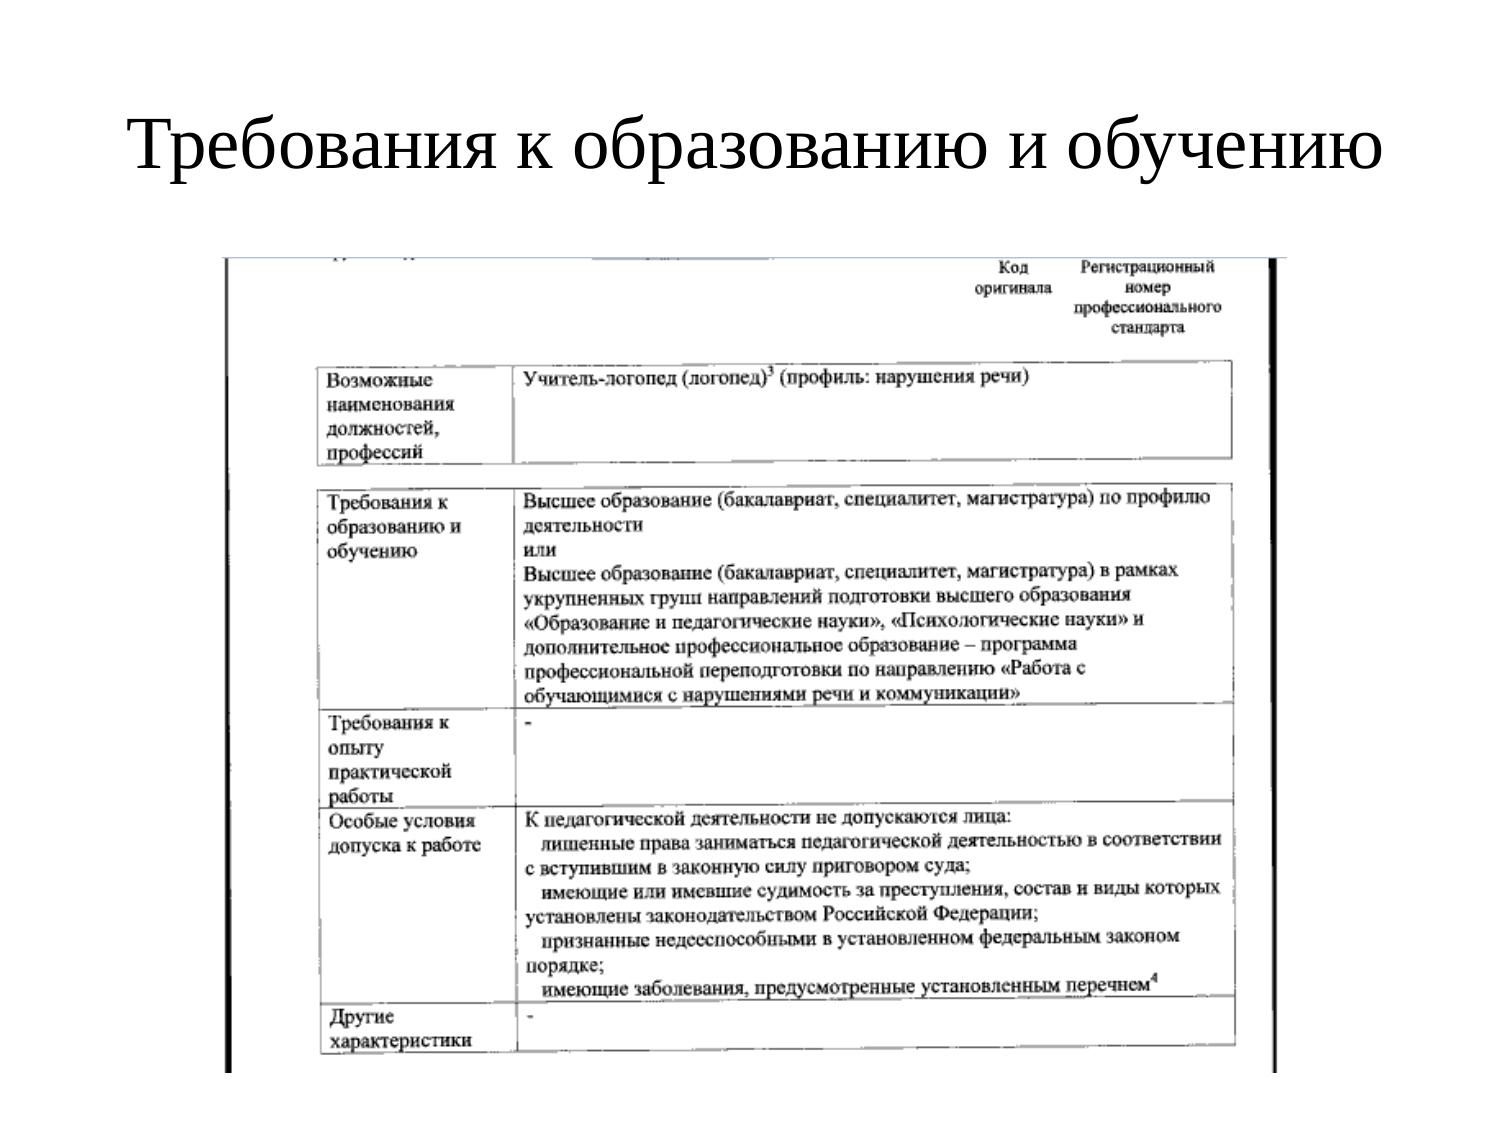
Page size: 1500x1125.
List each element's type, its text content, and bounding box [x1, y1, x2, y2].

title Требования к образованию и обучению [58, 45, 1454, 233]
picture [222, 257, 1287, 1073]
